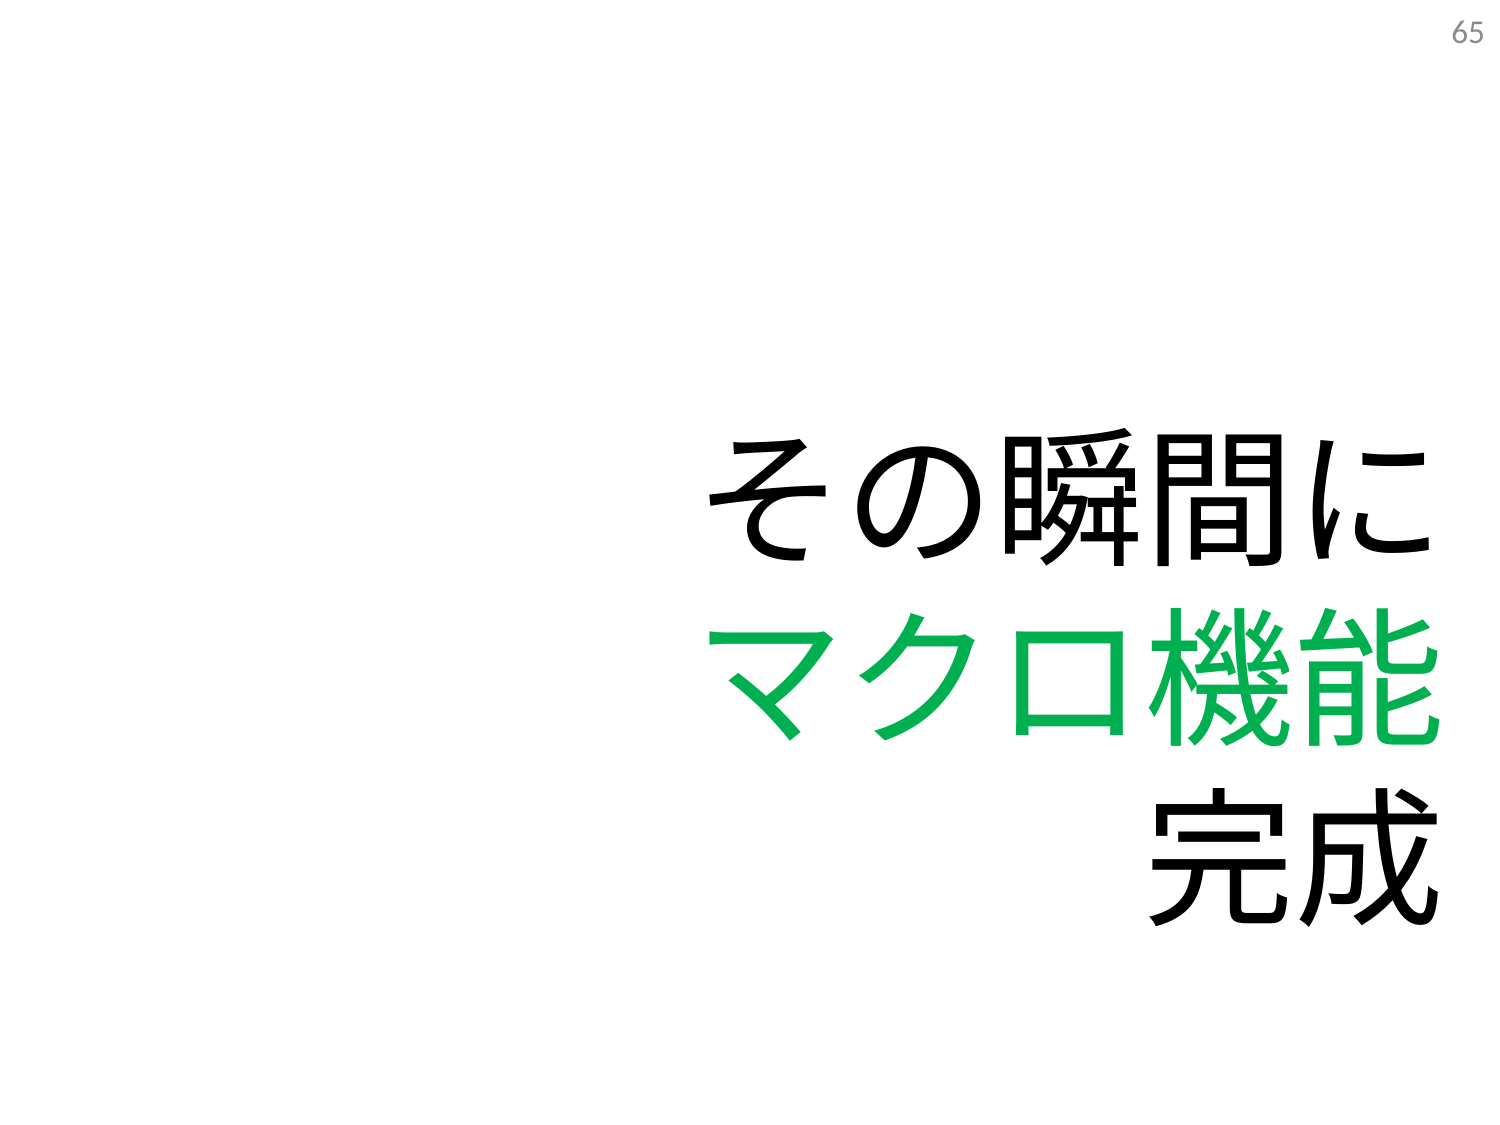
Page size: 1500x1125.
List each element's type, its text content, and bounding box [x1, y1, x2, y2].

text_box その瞬間に マクロ機能 完成 [76, 397, 1459, 952]
